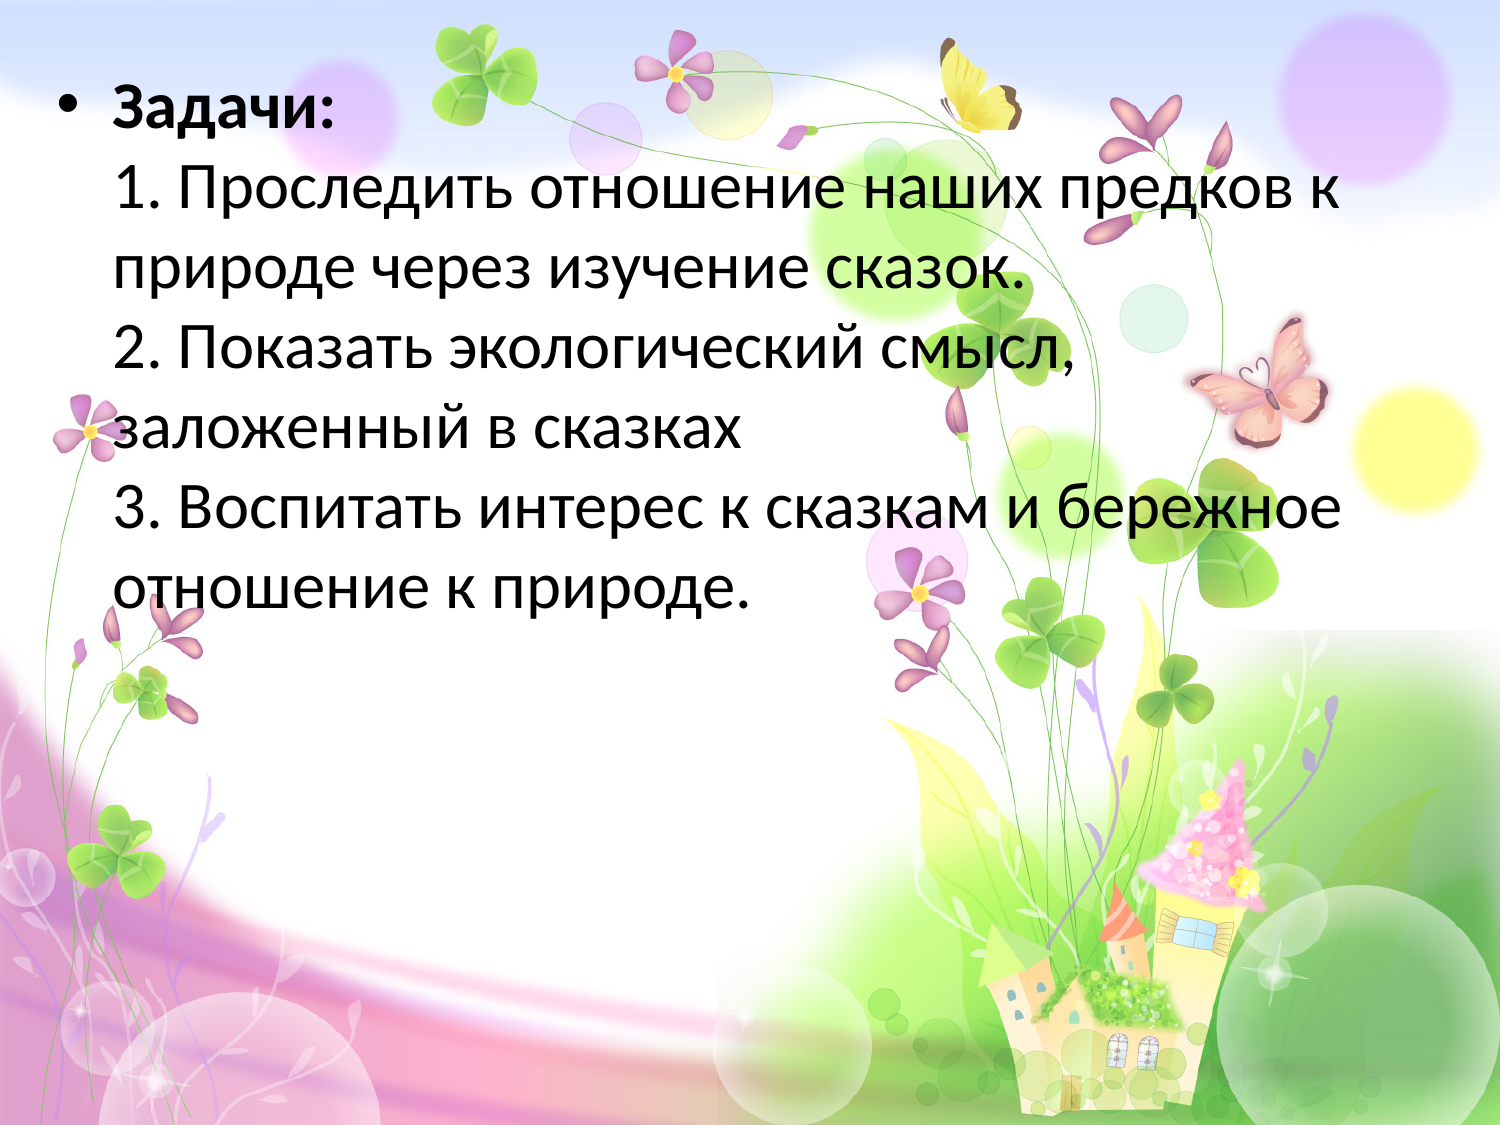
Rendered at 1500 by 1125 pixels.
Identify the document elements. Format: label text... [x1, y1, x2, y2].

list Задачи: 1. Проследить отношение наших предков к природе через изучение сказок. 2. Показать экологический смысл, заложенный в сказках 3. Воспитать интерес к сказкам и бережное отношение к природе. [41, 54, 1400, 858]
